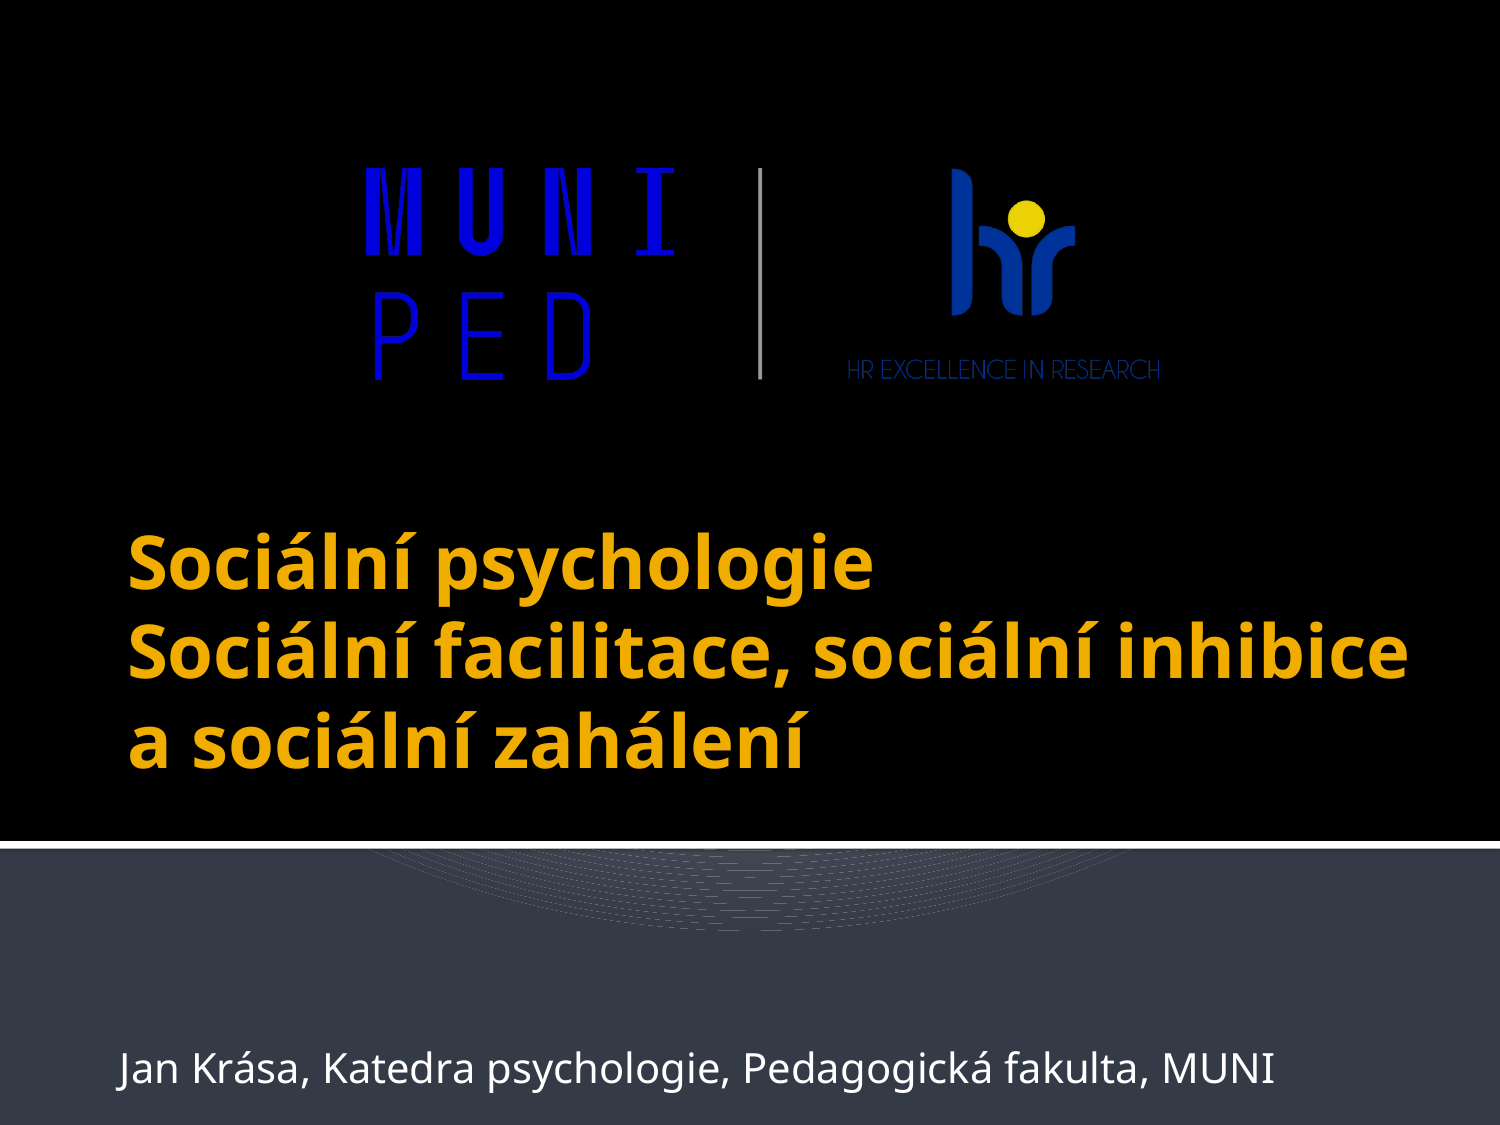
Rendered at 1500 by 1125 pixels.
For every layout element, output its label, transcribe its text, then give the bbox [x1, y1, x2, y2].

picture [312, 113, 1213, 432]
subtitle Jan Krása, Katedra psychologie, Pedagogická fakulta, MUNI [100, 846, 1426, 1092]
title Sociální psychologie Sociální facilitace, sociální inhibice a sociální zahálení [112, 515, 1438, 790]
